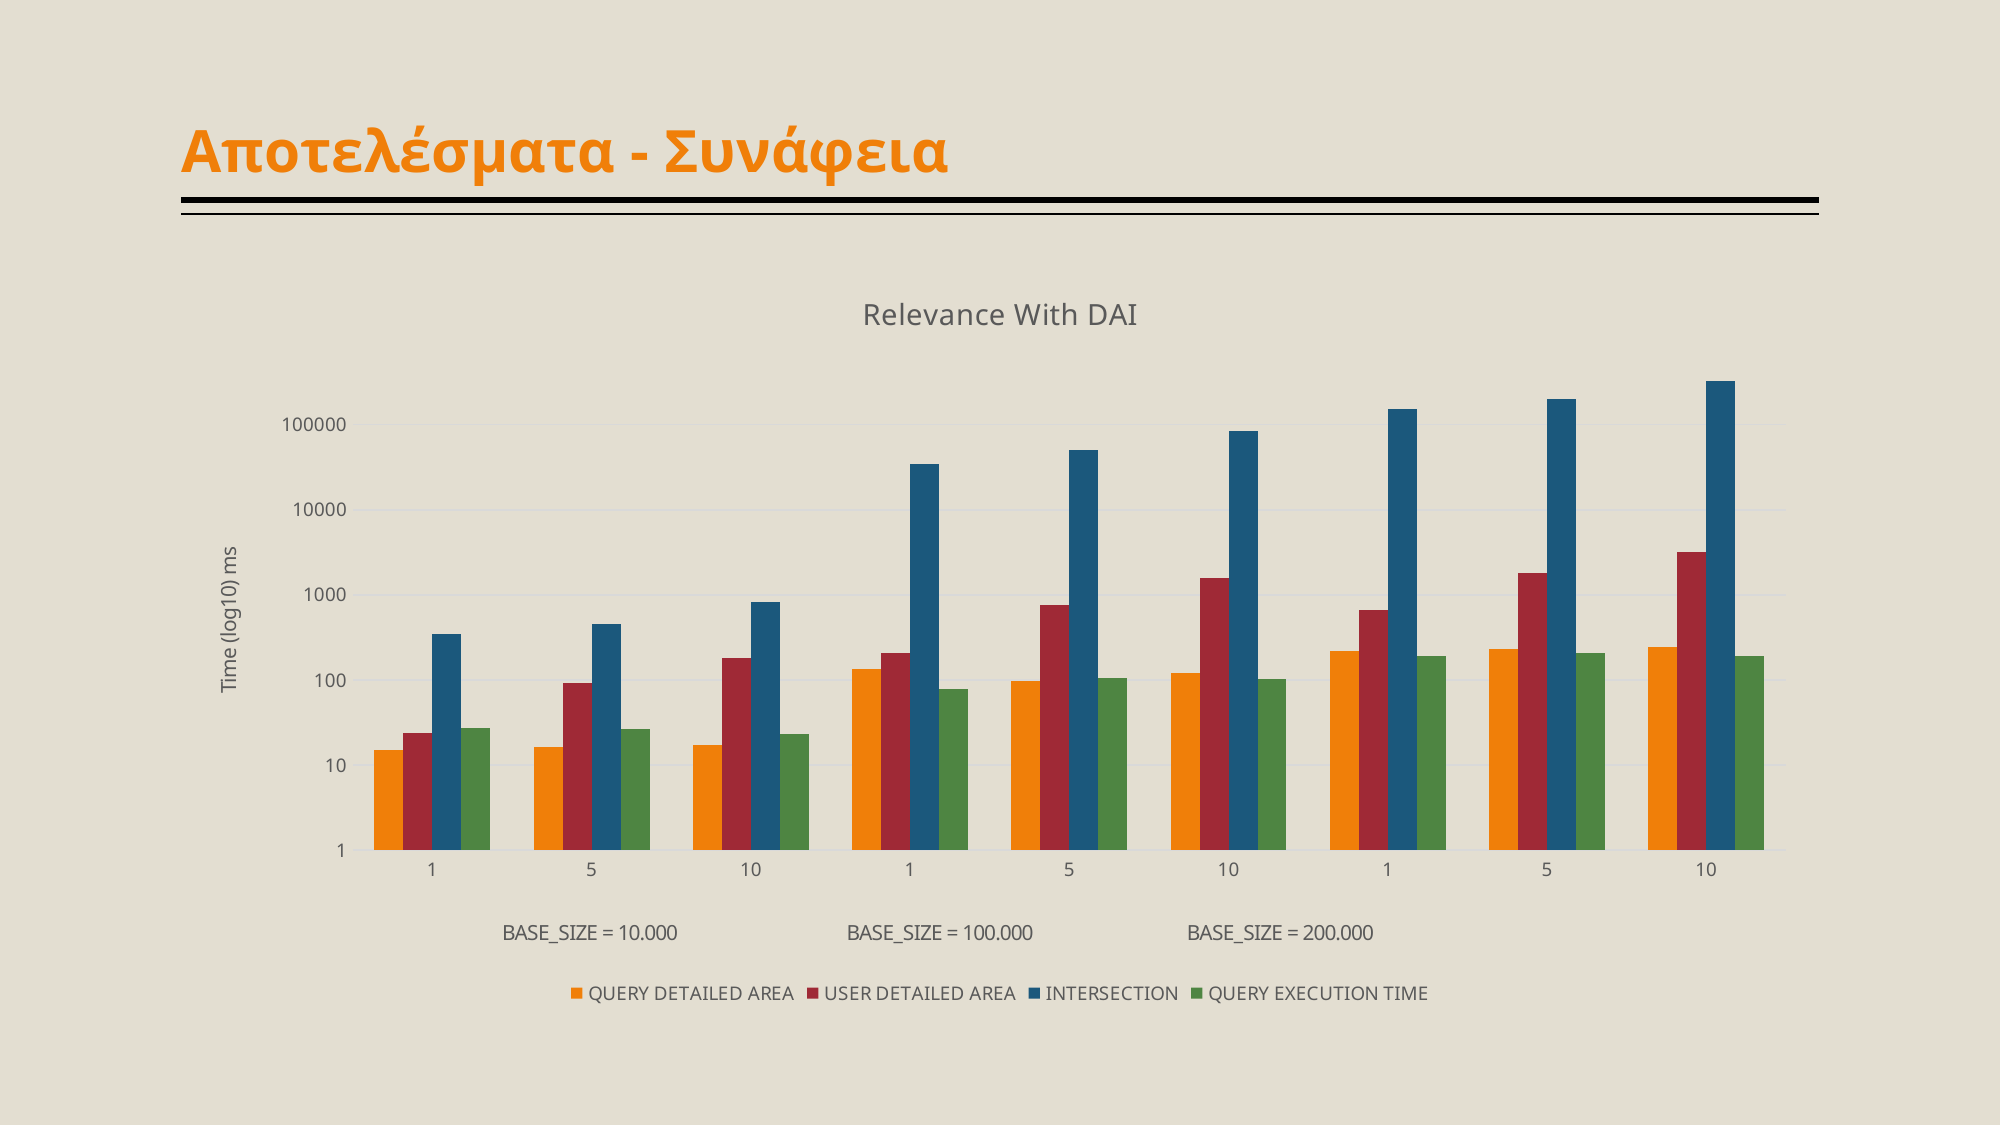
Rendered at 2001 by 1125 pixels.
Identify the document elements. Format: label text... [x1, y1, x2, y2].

chart [181, 262, 1819, 1013]
title Αποτελέσματα - Συνάφεια [181, 12, 1819, 193]
